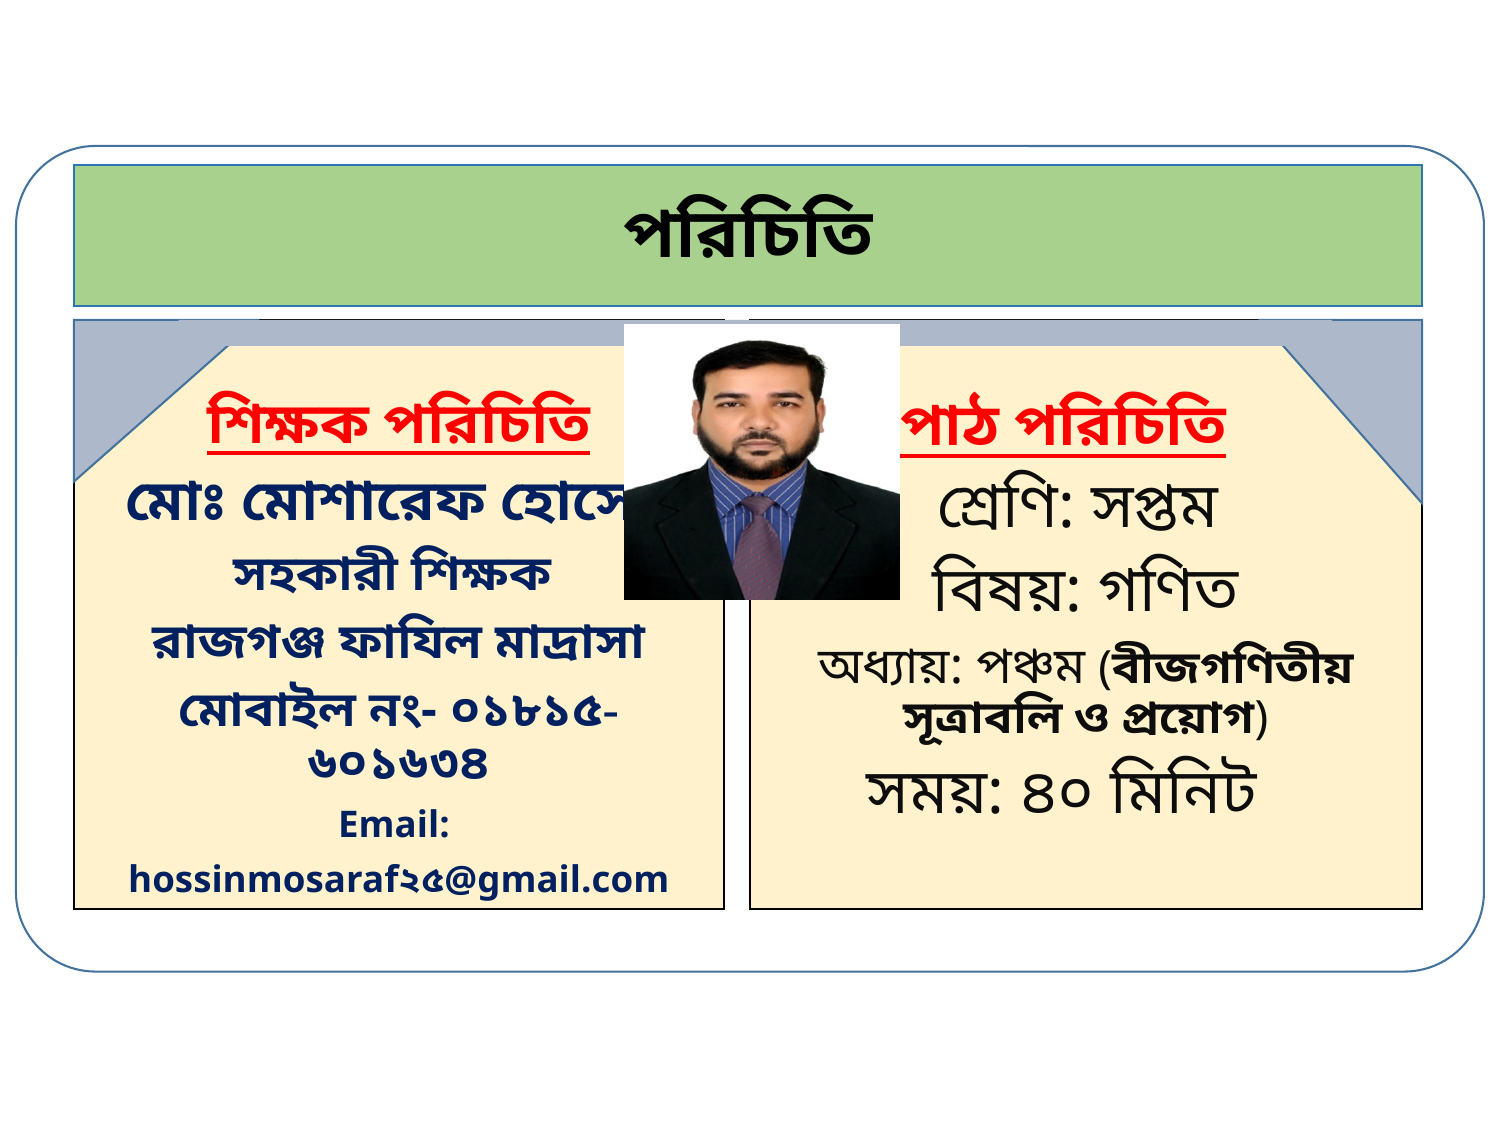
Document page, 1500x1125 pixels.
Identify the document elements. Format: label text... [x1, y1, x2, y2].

list পাঠ পরিচিতি শ্রেণি: সপ্তম বিষয়: গণিত অধ্যায়: পঞ্চম (বীজগণিতীয় সূত্রাবলি ও প্রয়োগ) সময়: ৪০ মিনিট [749, 347, 1423, 910]
text_box [72, 318, 260, 484]
title পরিচিতি [73, 164, 1423, 307]
text_box [14, 144, 1485, 973]
picture [624, 324, 900, 600]
text_box [1258, 318, 1424, 506]
list শিক্ষক পরিচিতি মোঃ মোশারেফ হোসেন সহকারী শিক্ষক রাজগঞ্জ ফাযিল মাদ্রাসা মোবাইল নং- ০১৮১৫-৬০১৬৩৪ Email: hossinmosaraf২৫@gmail.com [73, 347, 725, 910]
text_box [177, 319, 1333, 347]
